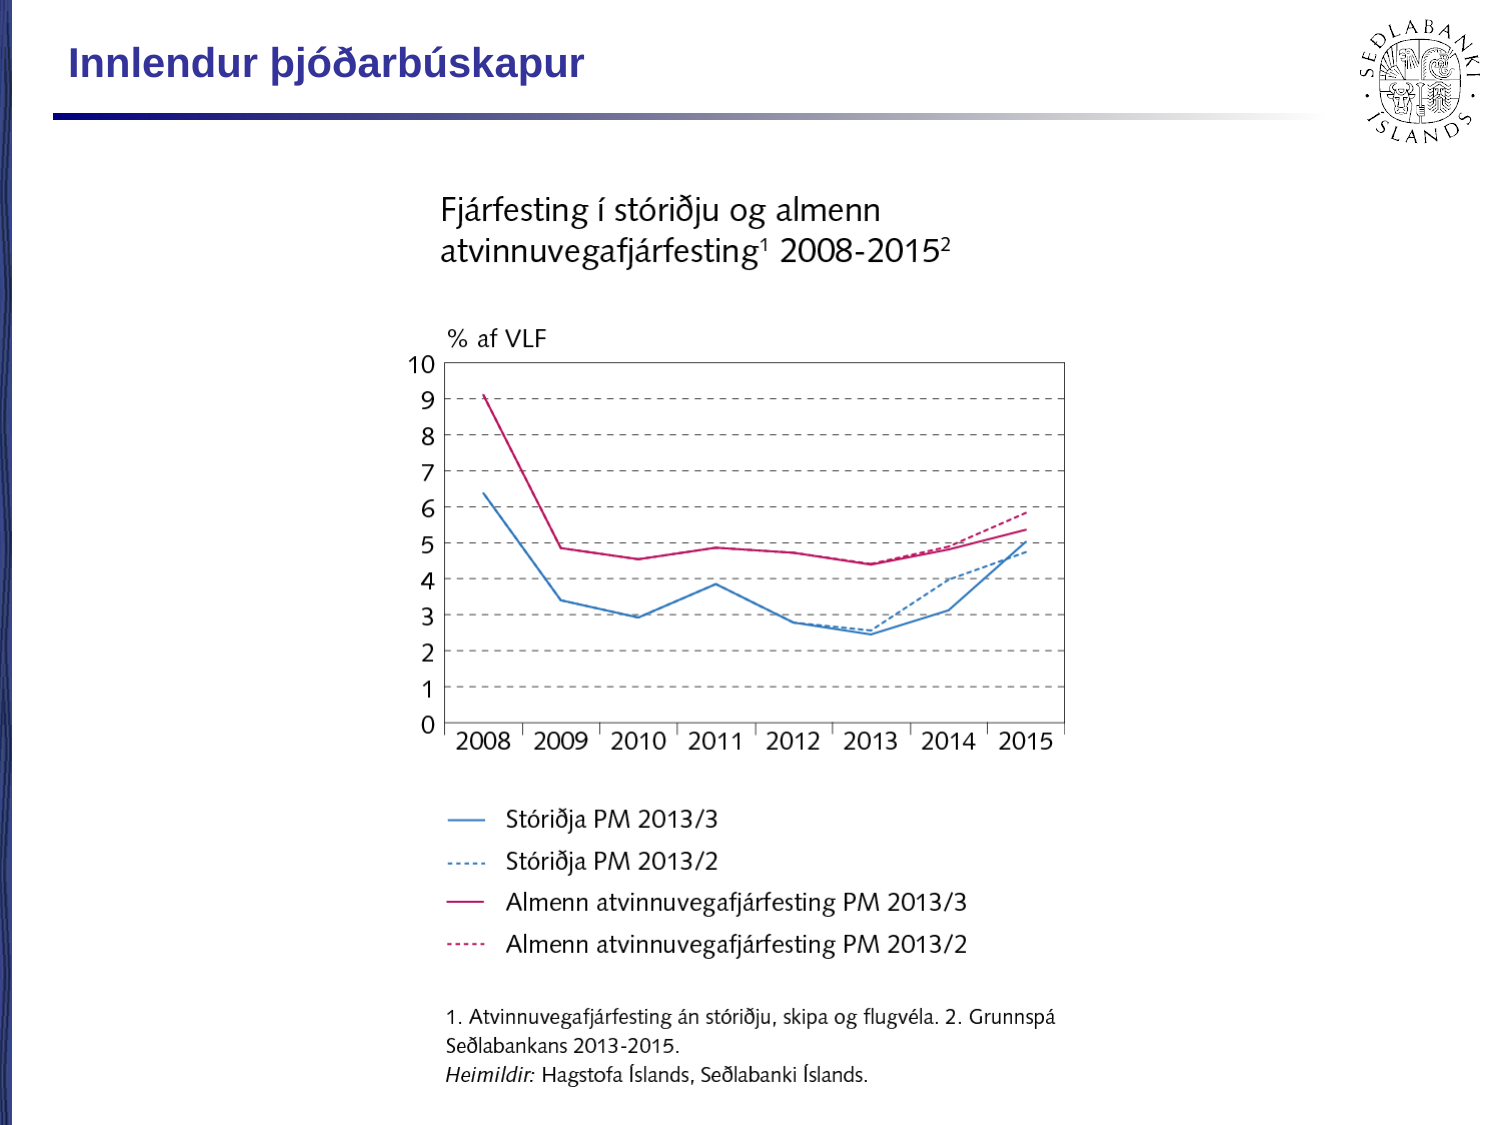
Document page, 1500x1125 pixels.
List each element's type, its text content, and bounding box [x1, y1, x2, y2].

picture [1357, 18, 1482, 149]
picture [0, 0, 12, 1125]
picture [407, 193, 1065, 1089]
title Innlendur þjóðarbúskapur [52, 10, 1330, 111]
